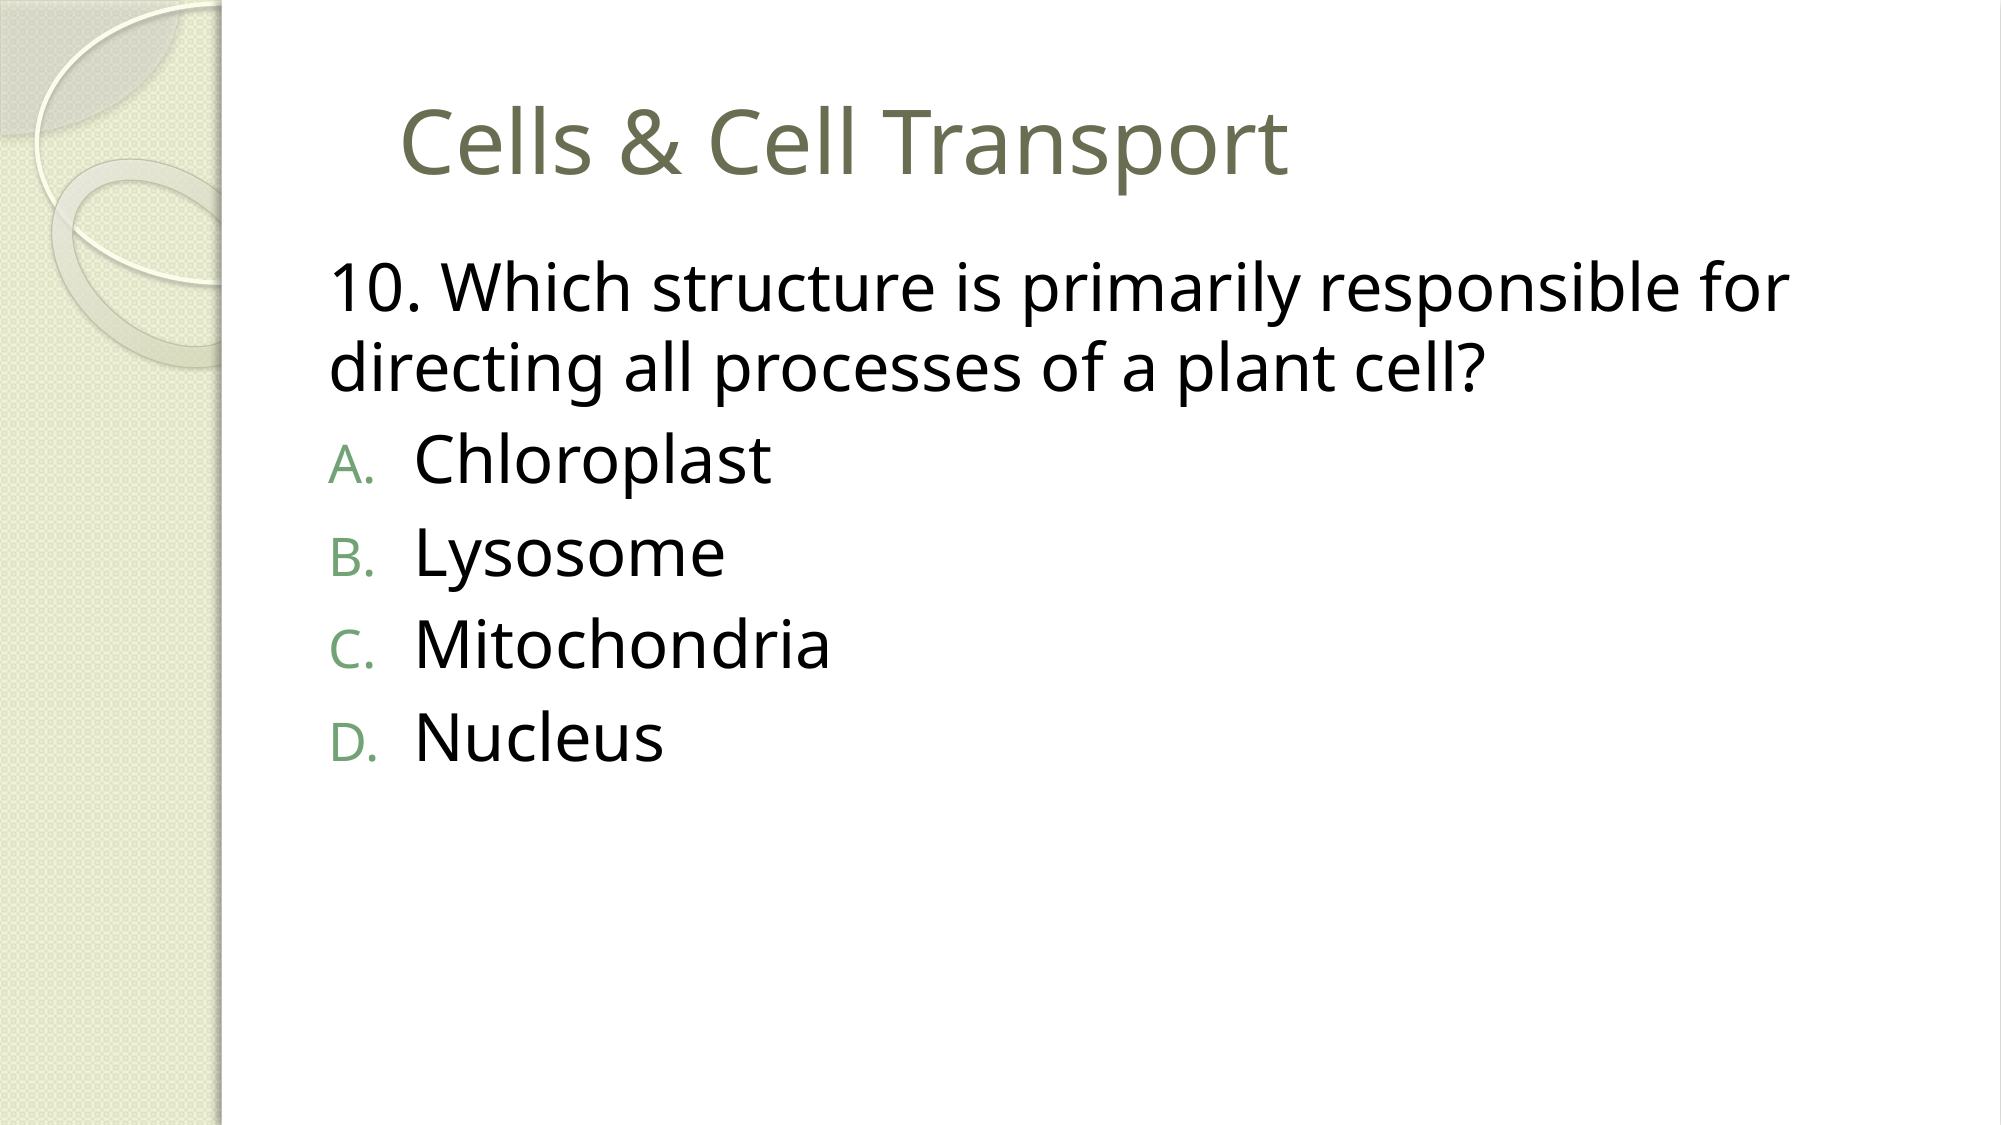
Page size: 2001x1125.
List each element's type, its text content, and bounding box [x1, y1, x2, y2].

list 10. Which structure is primarily responsible for directing all processes of a plant cell? Chloroplast Lysosome Mitochondria Nucleus [313, 237, 1954, 1025]
title Cells & Cell Transport [313, 45, 1954, 233]
